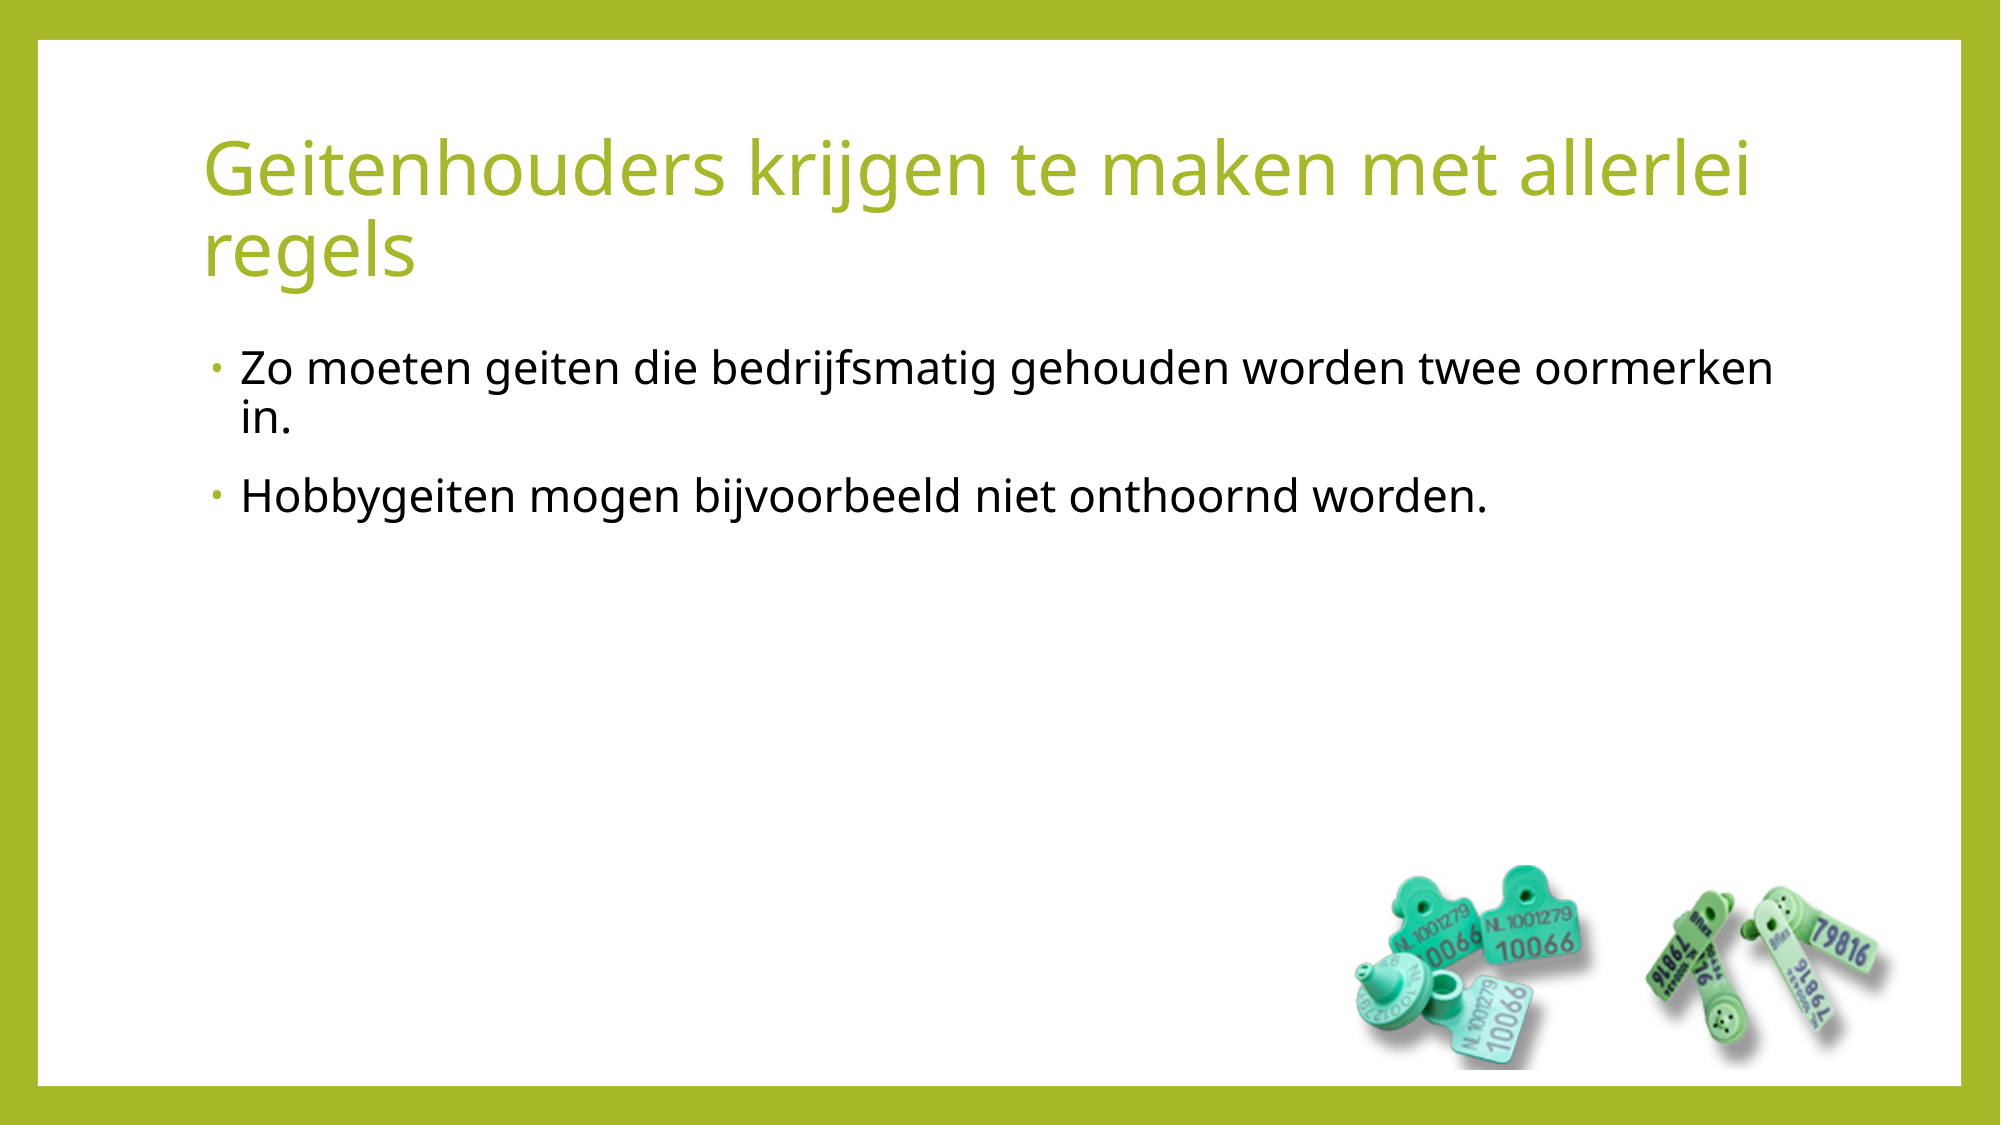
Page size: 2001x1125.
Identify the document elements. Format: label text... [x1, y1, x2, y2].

picture [1326, 865, 1934, 1070]
list Zo moeten geiten die bedrijfsmatig gehouden worden twee oormerken in. Hobbygeiten mogen bijvoorbeeld niet onthoornd worden. [187, 337, 1808, 1000]
title Geitenhouders krijgen te maken met allerlei regels [187, 99, 1808, 323]
